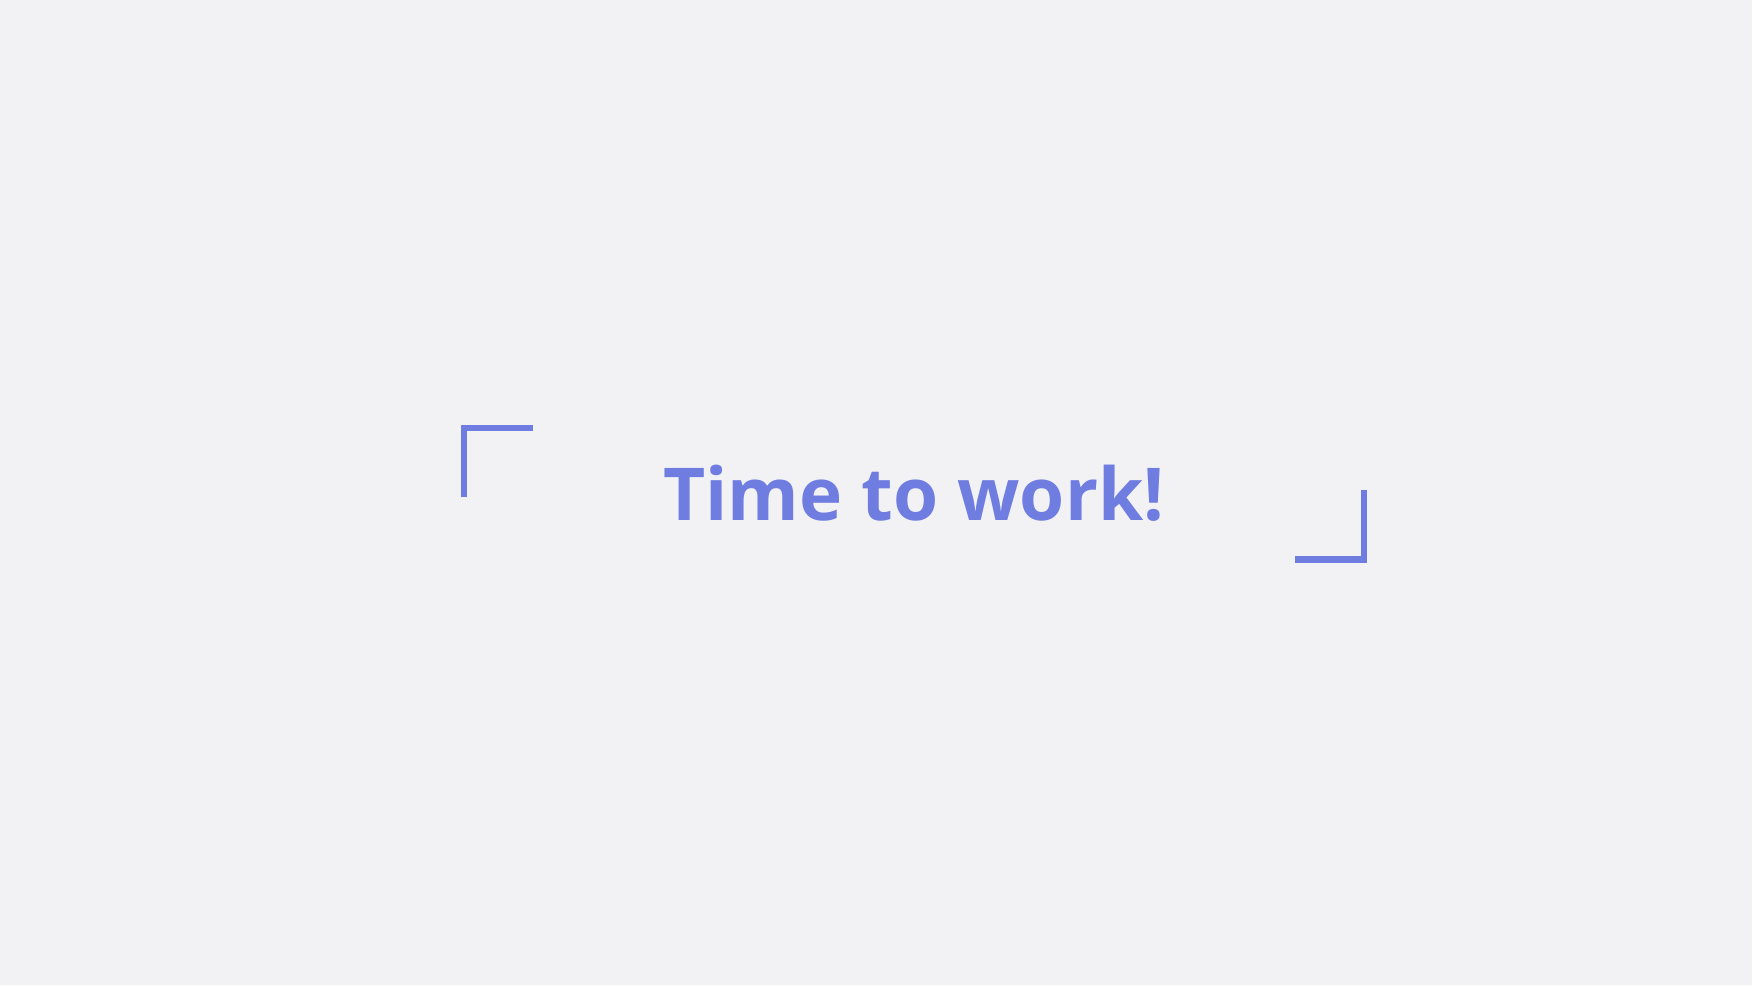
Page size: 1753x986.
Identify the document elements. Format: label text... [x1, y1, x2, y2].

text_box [1298, 493, 1365, 560]
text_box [463, 427, 531, 494]
text_box Time to work! [464, 443, 1365, 540]
